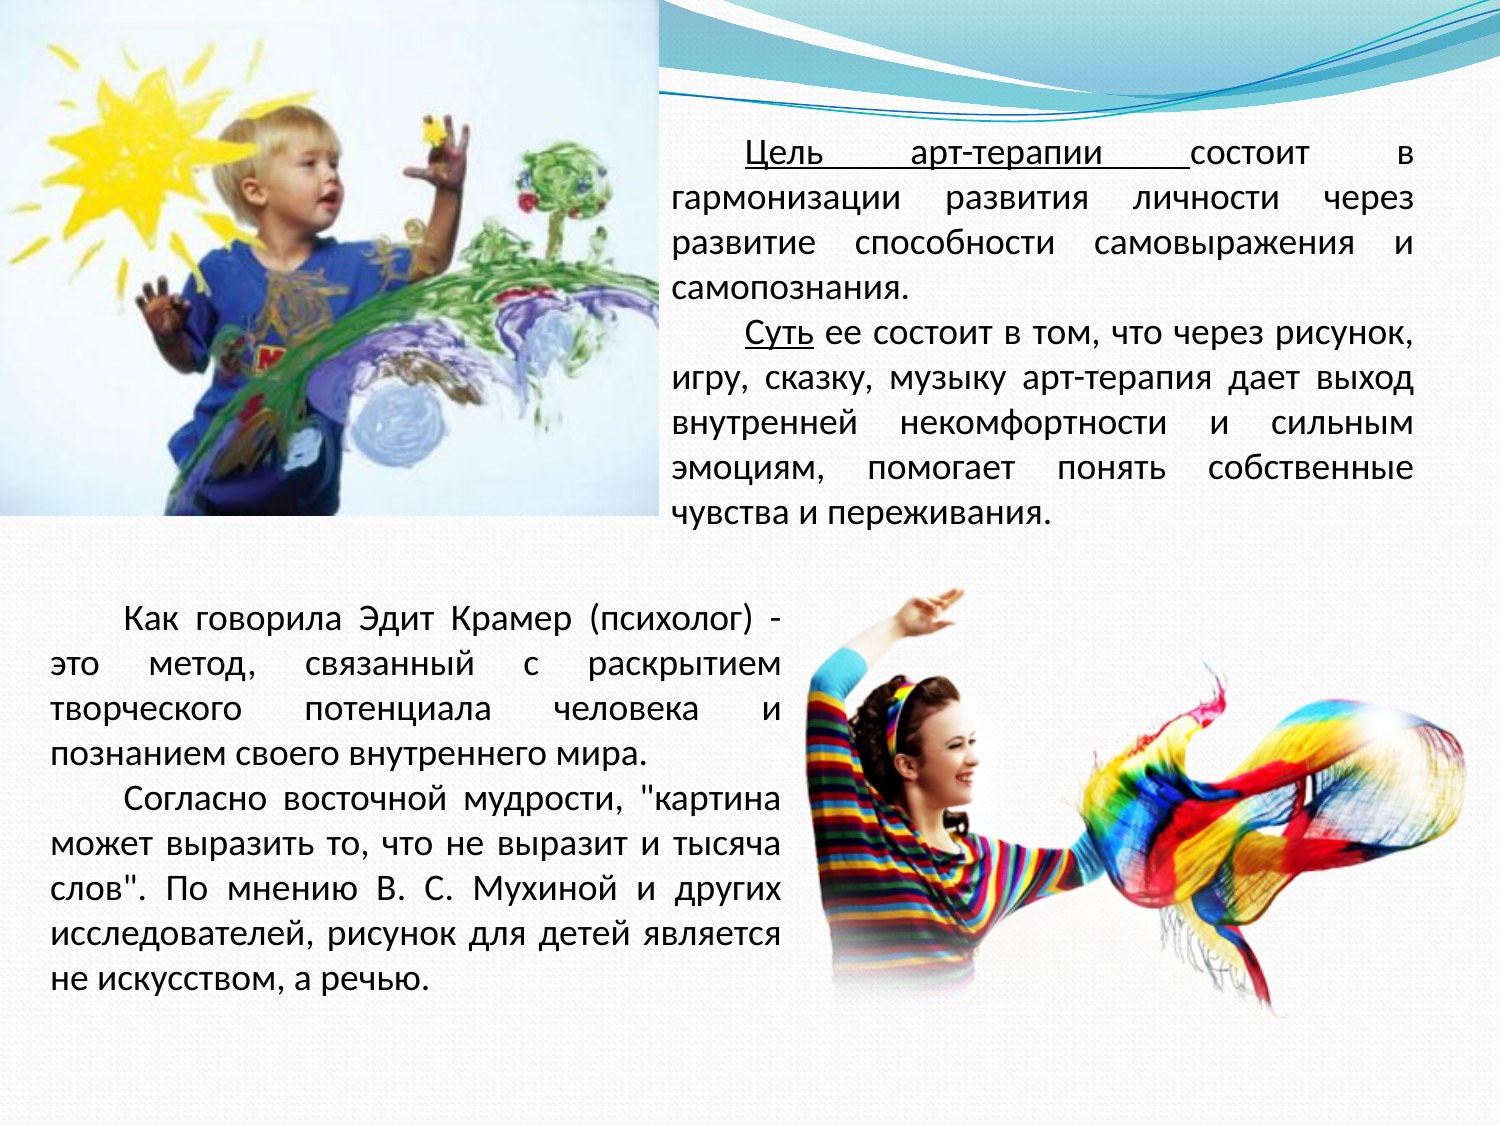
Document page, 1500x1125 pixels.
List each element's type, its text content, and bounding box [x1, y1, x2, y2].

picture [784, 573, 1500, 1039]
picture [0, 0, 659, 516]
text_box Цель арт-терапии состоит в гармонизации развития личности через развитие способности самовыражения и самопознания. Суть ее состоит в том, что через рисунок, игру, сказку, музыку арт-терапия дает выход внутренней некомфортности и сильным эмоциям, помогает понять собственные чувства и переживания. [656, 119, 1430, 540]
text_box Как говорила Эдит Крамер (психолог) - это метод, связанный с раскрытием творческого потенциала человека и познанием своего внутреннего мира. Согласно восточной мудрости, "картина может выразить то, что не выразит и тысяча слов". По мнению В. С. Мухиной и других исследователей, рисунок для детей является не искусством, а речью. [35, 585, 788, 1051]
